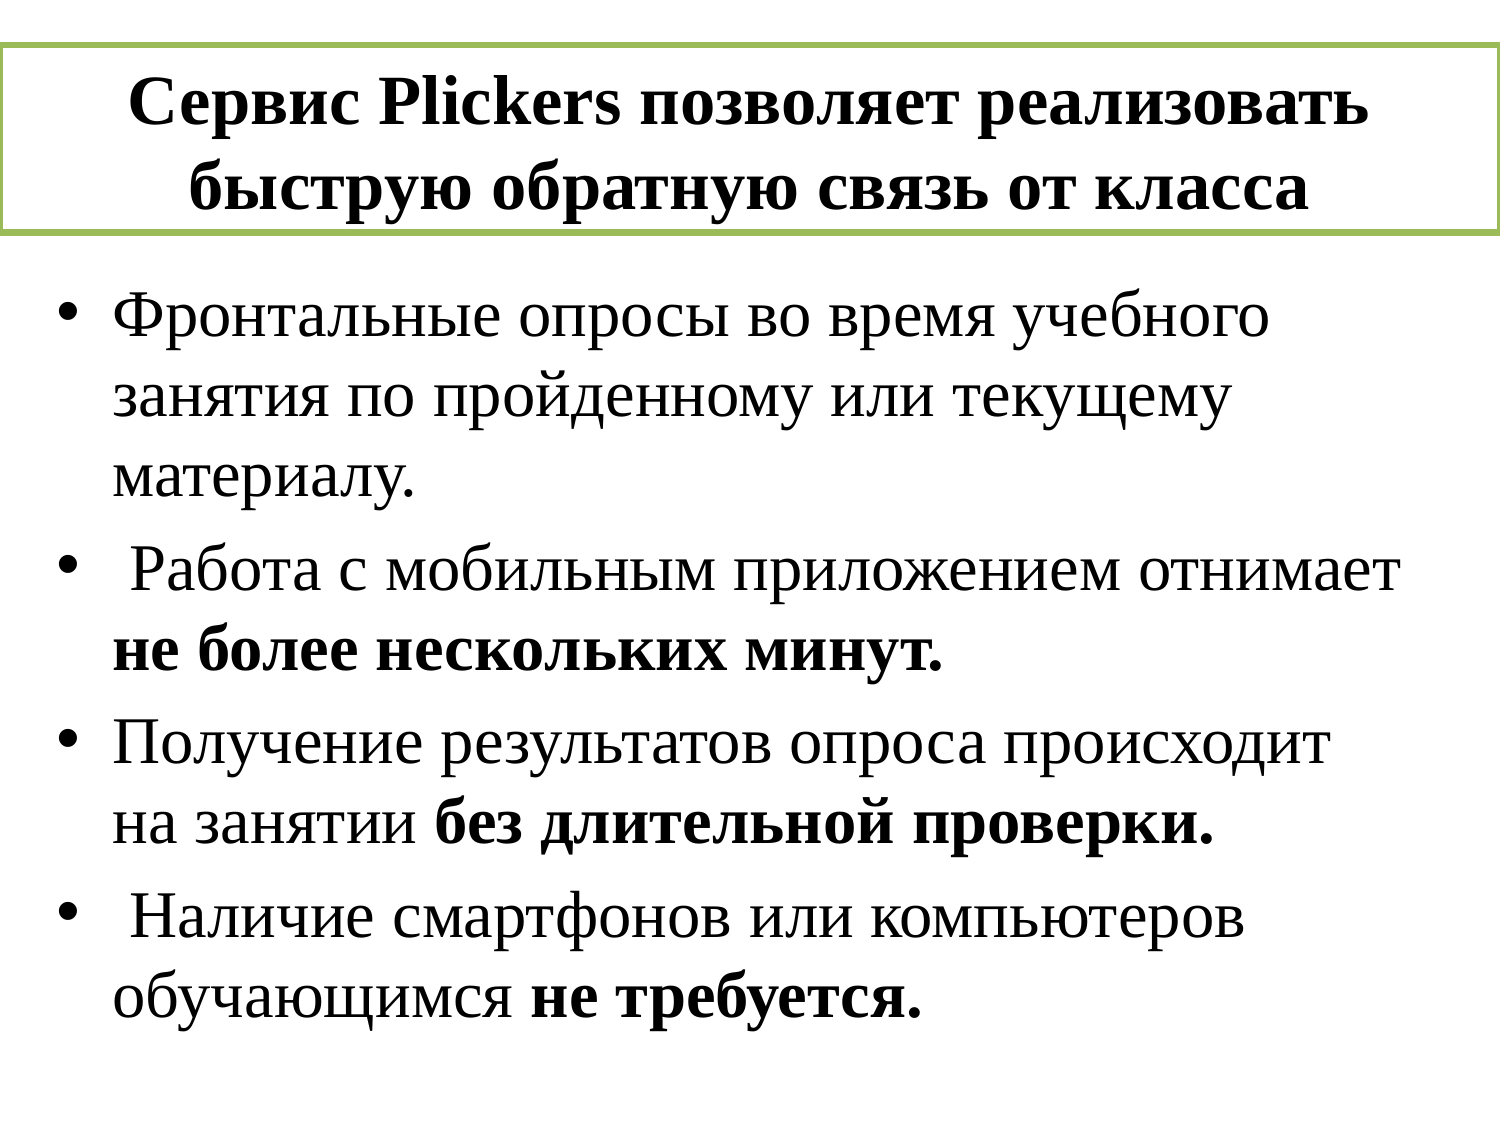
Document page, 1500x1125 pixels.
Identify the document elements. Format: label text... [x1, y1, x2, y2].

title Сервис Plickers позволяет реализовать быструю обратную связь от класса [0, 43, 1500, 235]
list Фронтальные опросы во время учебного занятия по пройденному или текущему материалу. Работа с мобильным приложением отнимает не более нескольких минут. Получение результатов опроса происходит на занятии без длительной проверки. Наличие смартфонов или компьютеров обучающимся не требуется. [41, 262, 1425, 1125]
